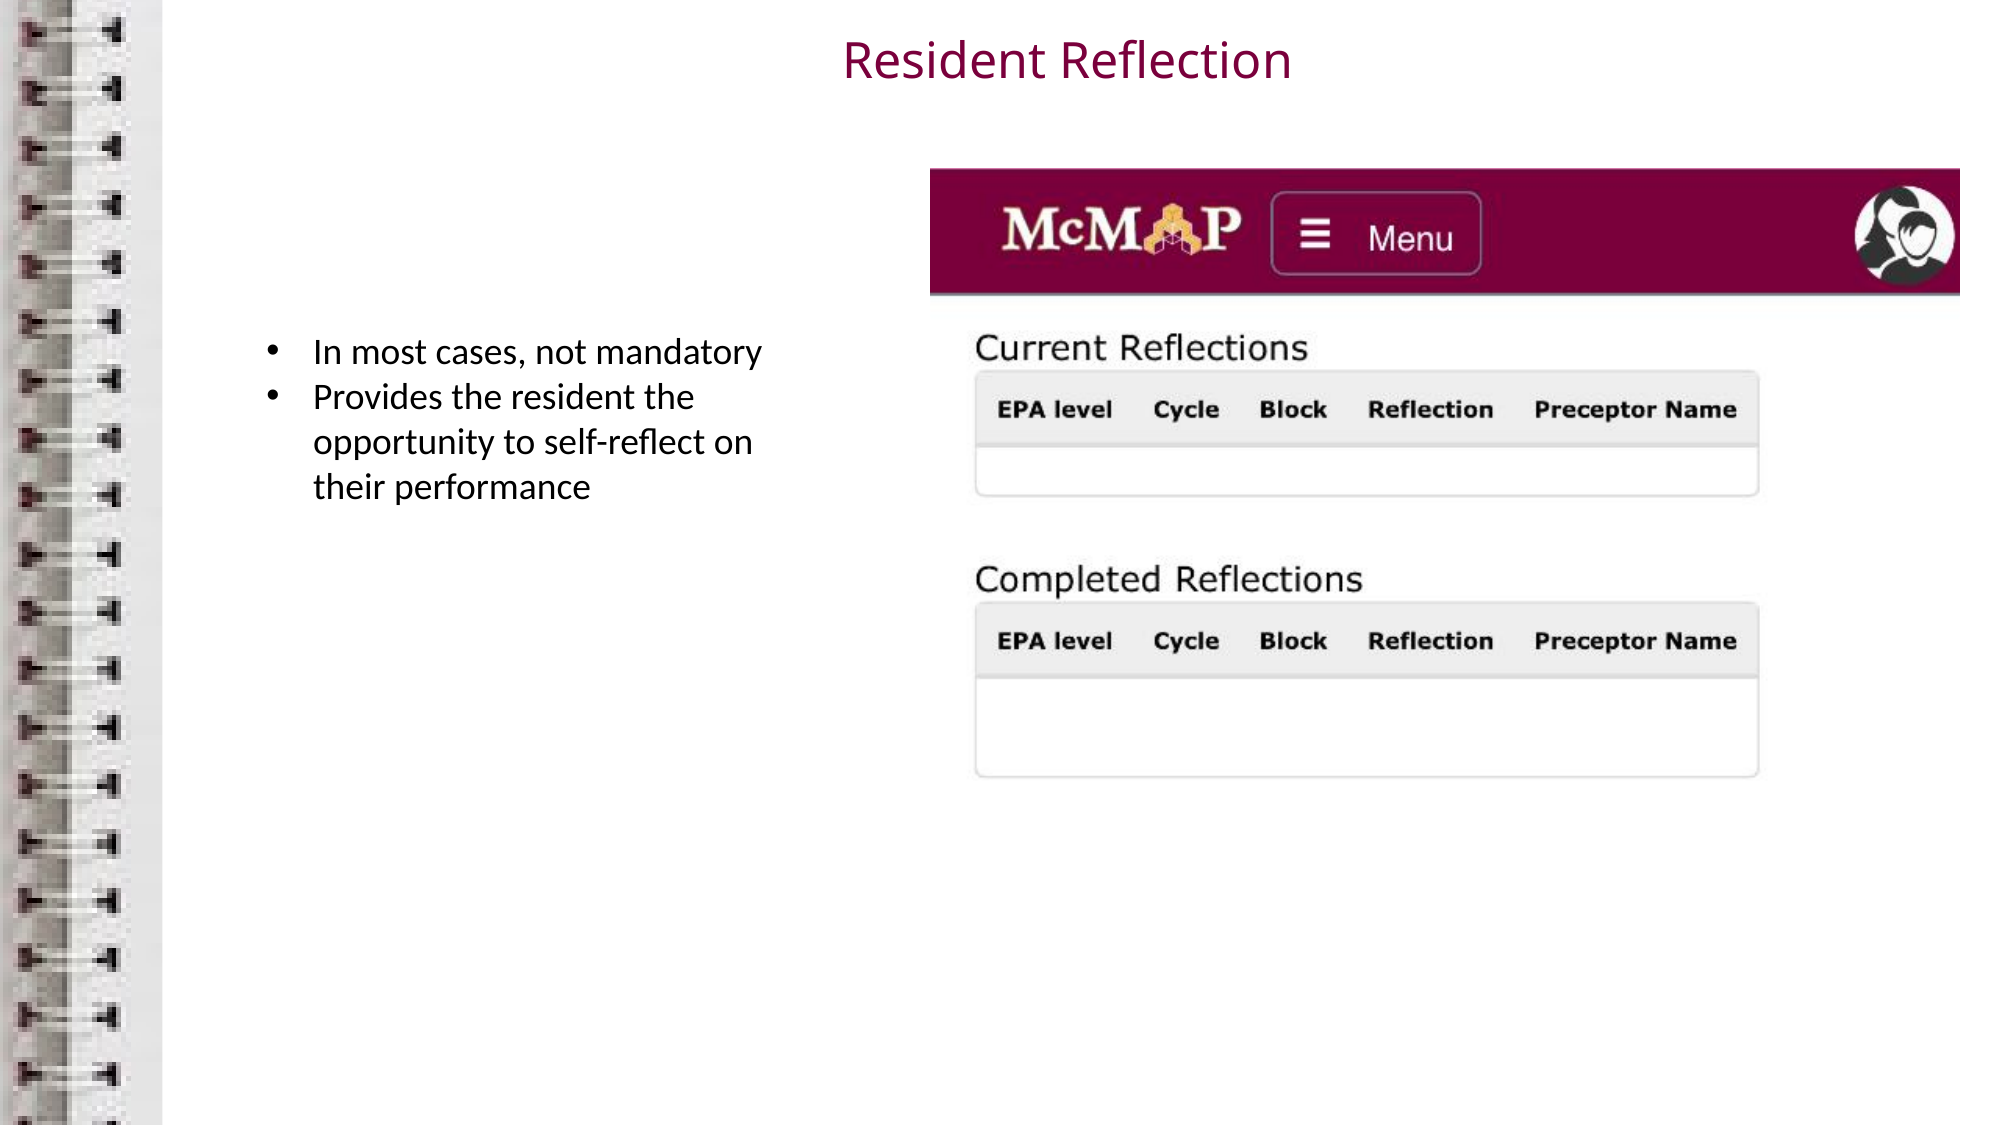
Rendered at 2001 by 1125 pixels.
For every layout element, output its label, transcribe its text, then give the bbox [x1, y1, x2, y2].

title Resident Reflection [691, 0, 1445, 212]
picture [930, 168, 1960, 957]
picture [0, 0, 163, 1125]
text_box In most cases, not mandatory Provides the resident the opportunity to self-reflect on their performance [251, 274, 841, 560]
